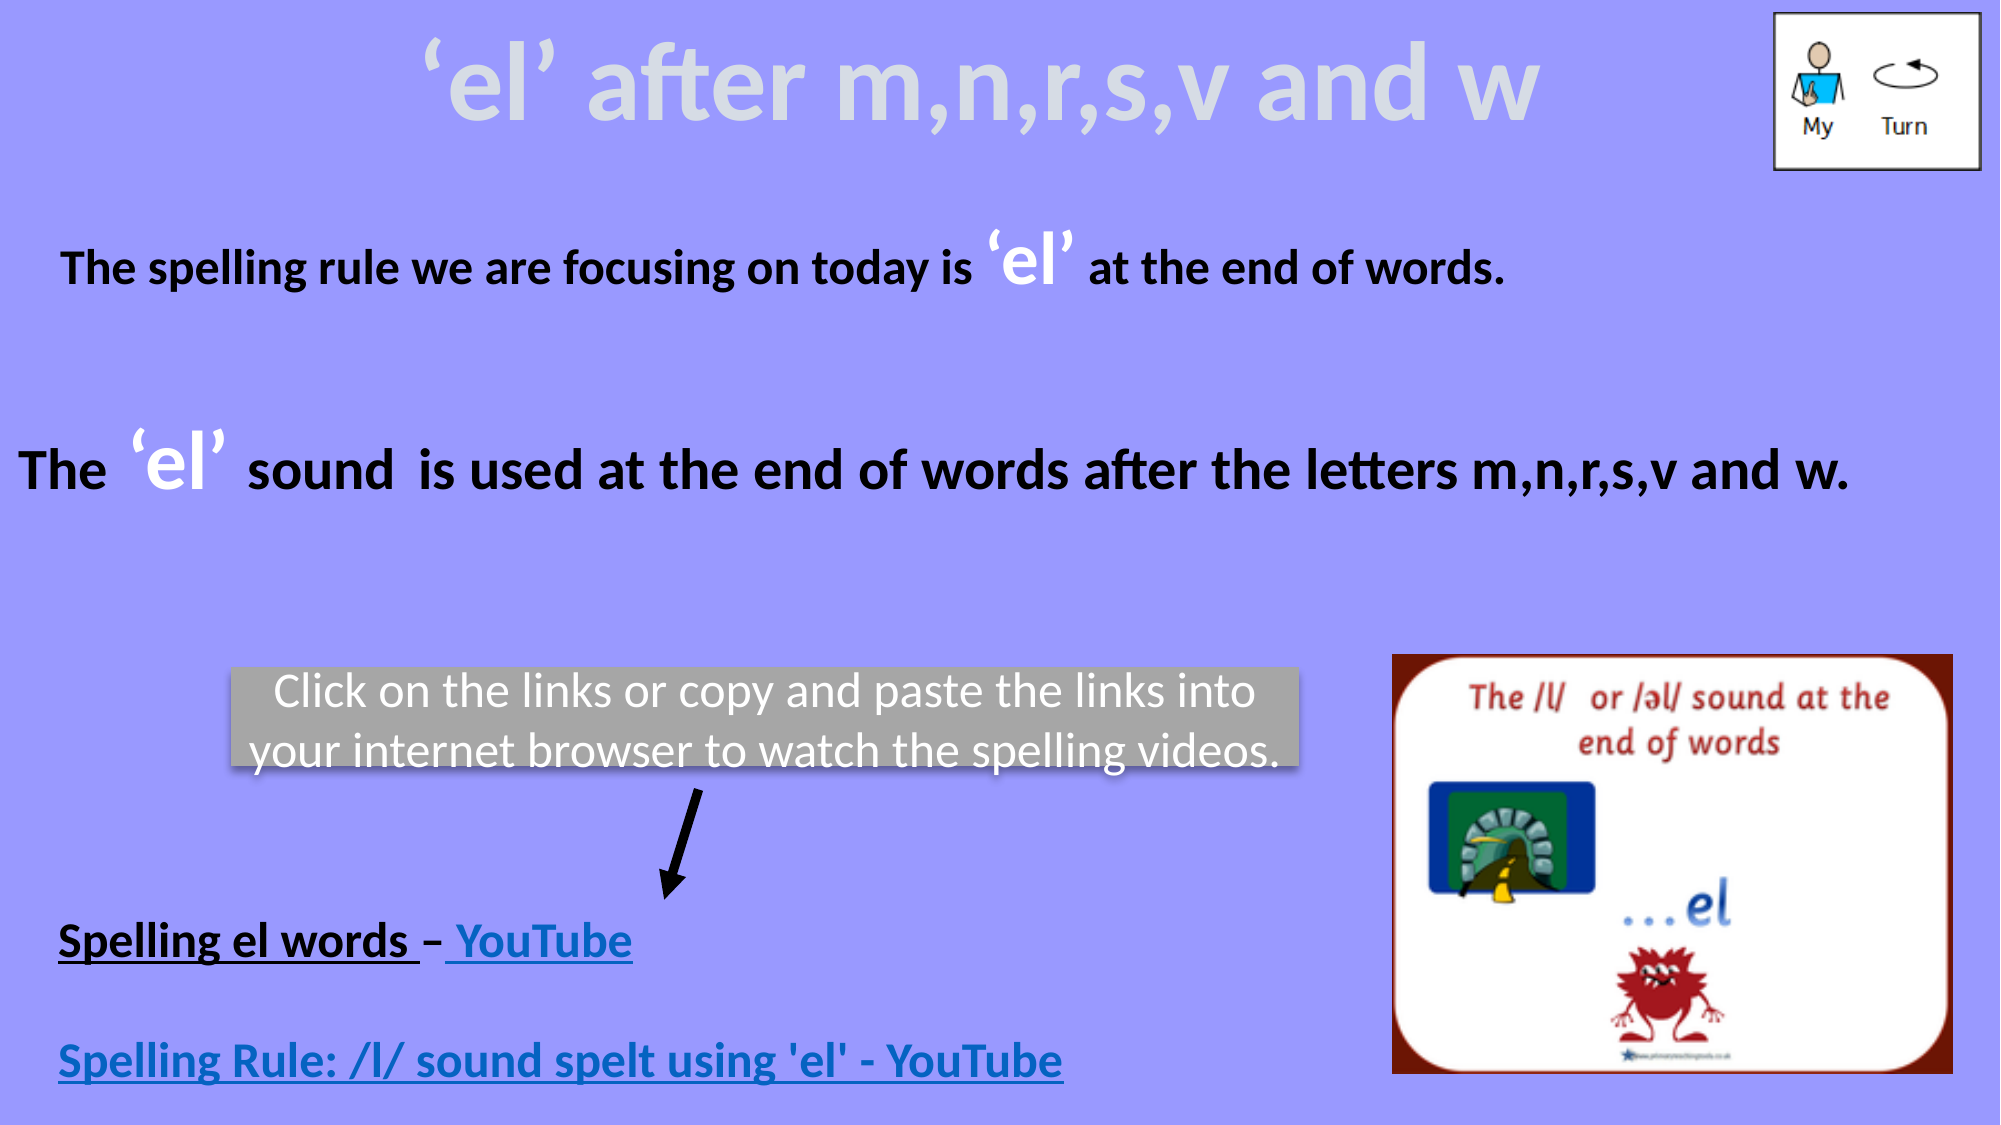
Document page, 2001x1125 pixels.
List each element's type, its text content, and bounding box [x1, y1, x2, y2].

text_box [664, 789, 699, 900]
text_box ‘el’ after m,n,r,s,v and w [402, 0, 1558, 150]
picture [1773, 12, 1982, 171]
text_box Click on the links or copy and paste the links into your internet browser to watch the spelling videos. [231, 667, 1299, 766]
text_box The ‘el’ sound is used at the end of words after the letters m,n,r,s,v and w. [4, 398, 1880, 514]
text_box The spelling rule we are focusing on today is ‘el’ at the end of words. [45, 202, 1522, 307]
table_cell [1102, 778, 1127, 784]
table_cell [989, 778, 1003, 783]
picture [1392, 654, 1953, 1074]
text_box Spelling el words – YouTube Spelling Rule: /l/ sound spelt using 'el' - YouTube [43, 899, 1079, 1095]
table_cell [250, 778, 264, 783]
